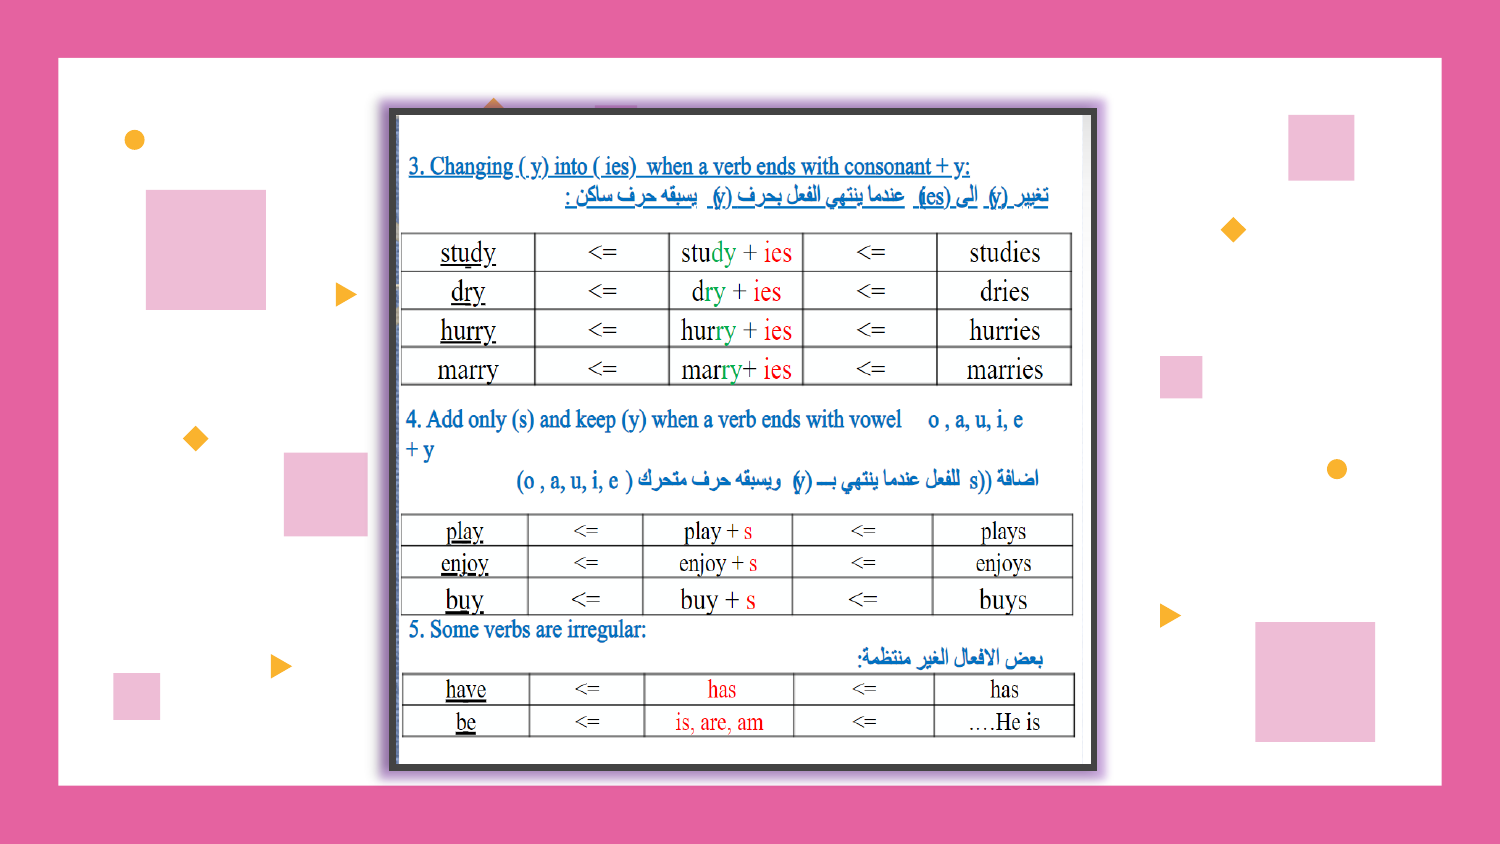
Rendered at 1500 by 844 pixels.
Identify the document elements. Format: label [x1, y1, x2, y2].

picture [395, 114, 1092, 765]
